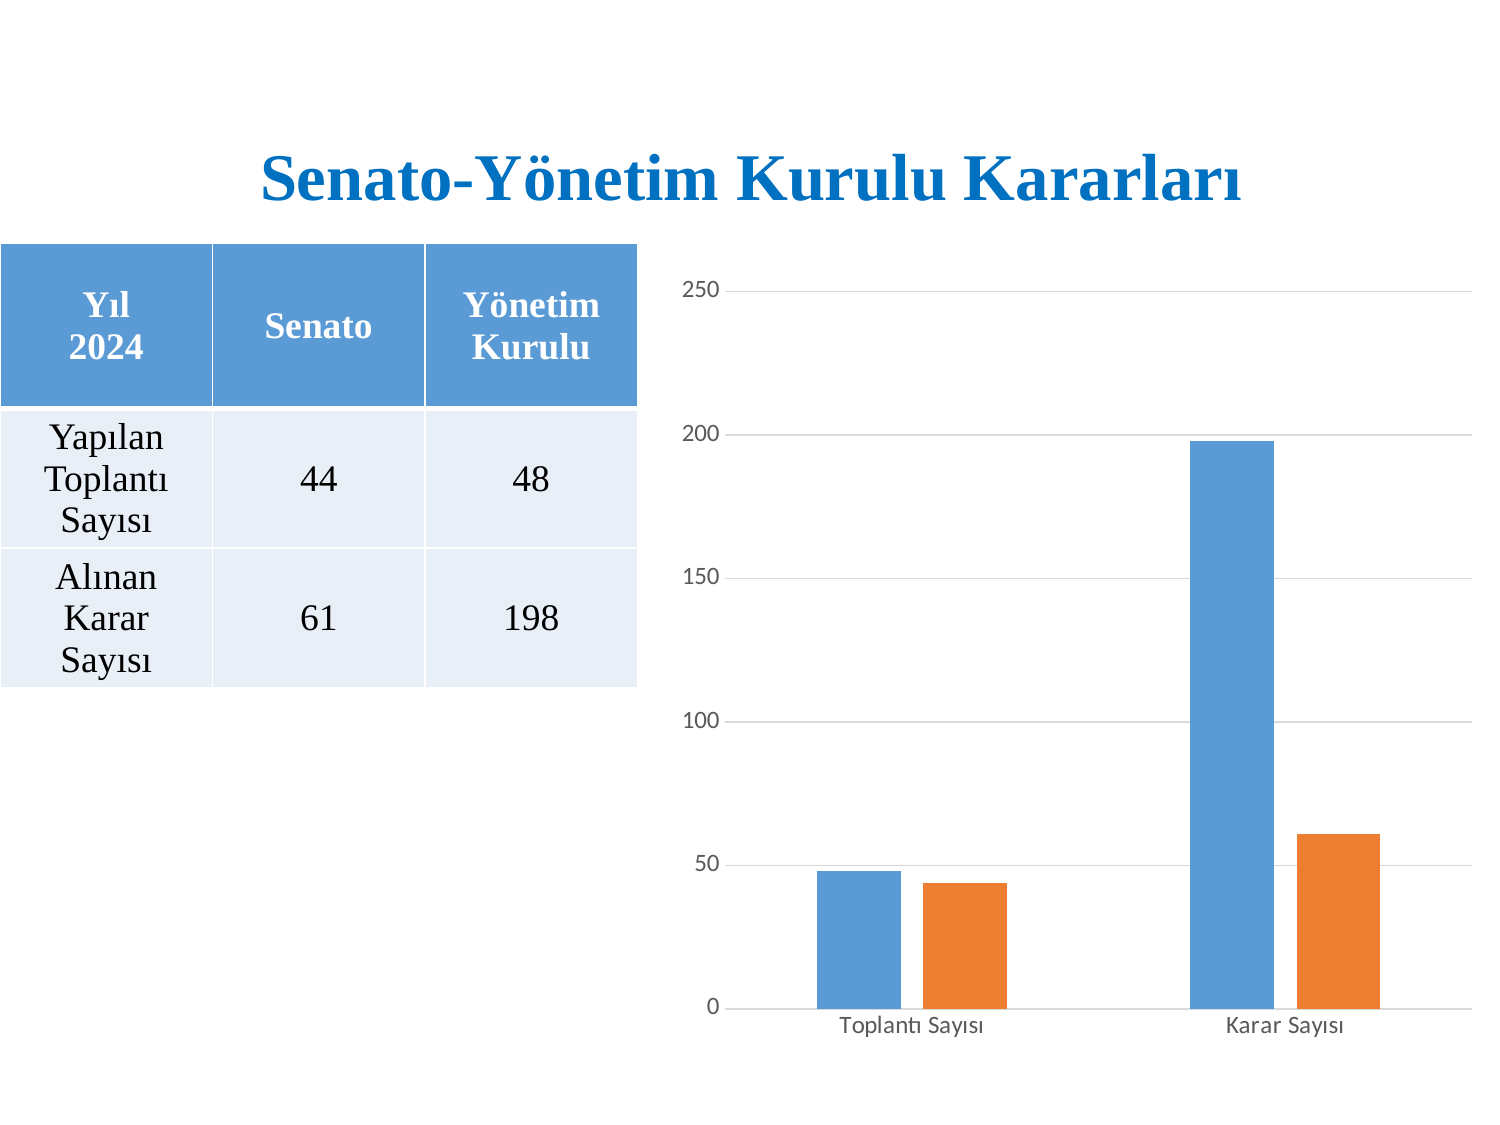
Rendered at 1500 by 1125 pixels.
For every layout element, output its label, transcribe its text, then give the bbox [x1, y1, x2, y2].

table_cell 48 [426, 411, 637, 547]
table_header Yıl 2024 [1, 244, 212, 406]
chart [650, 270, 1496, 1125]
table_cell 61 [213, 549, 424, 687]
table_cell 44 [213, 411, 424, 547]
title Senato-Yönetim Kurulu Kararları [76, 125, 1427, 232]
table_cell Alınan Karar Sayısı [1, 549, 212, 687]
table_header Senato [213, 244, 424, 406]
table_header Yönetim Kurulu [426, 244, 637, 406]
table_cell Yapılan Toplantı Sayısı [1, 411, 212, 547]
table_cell 198 [426, 549, 637, 687]
